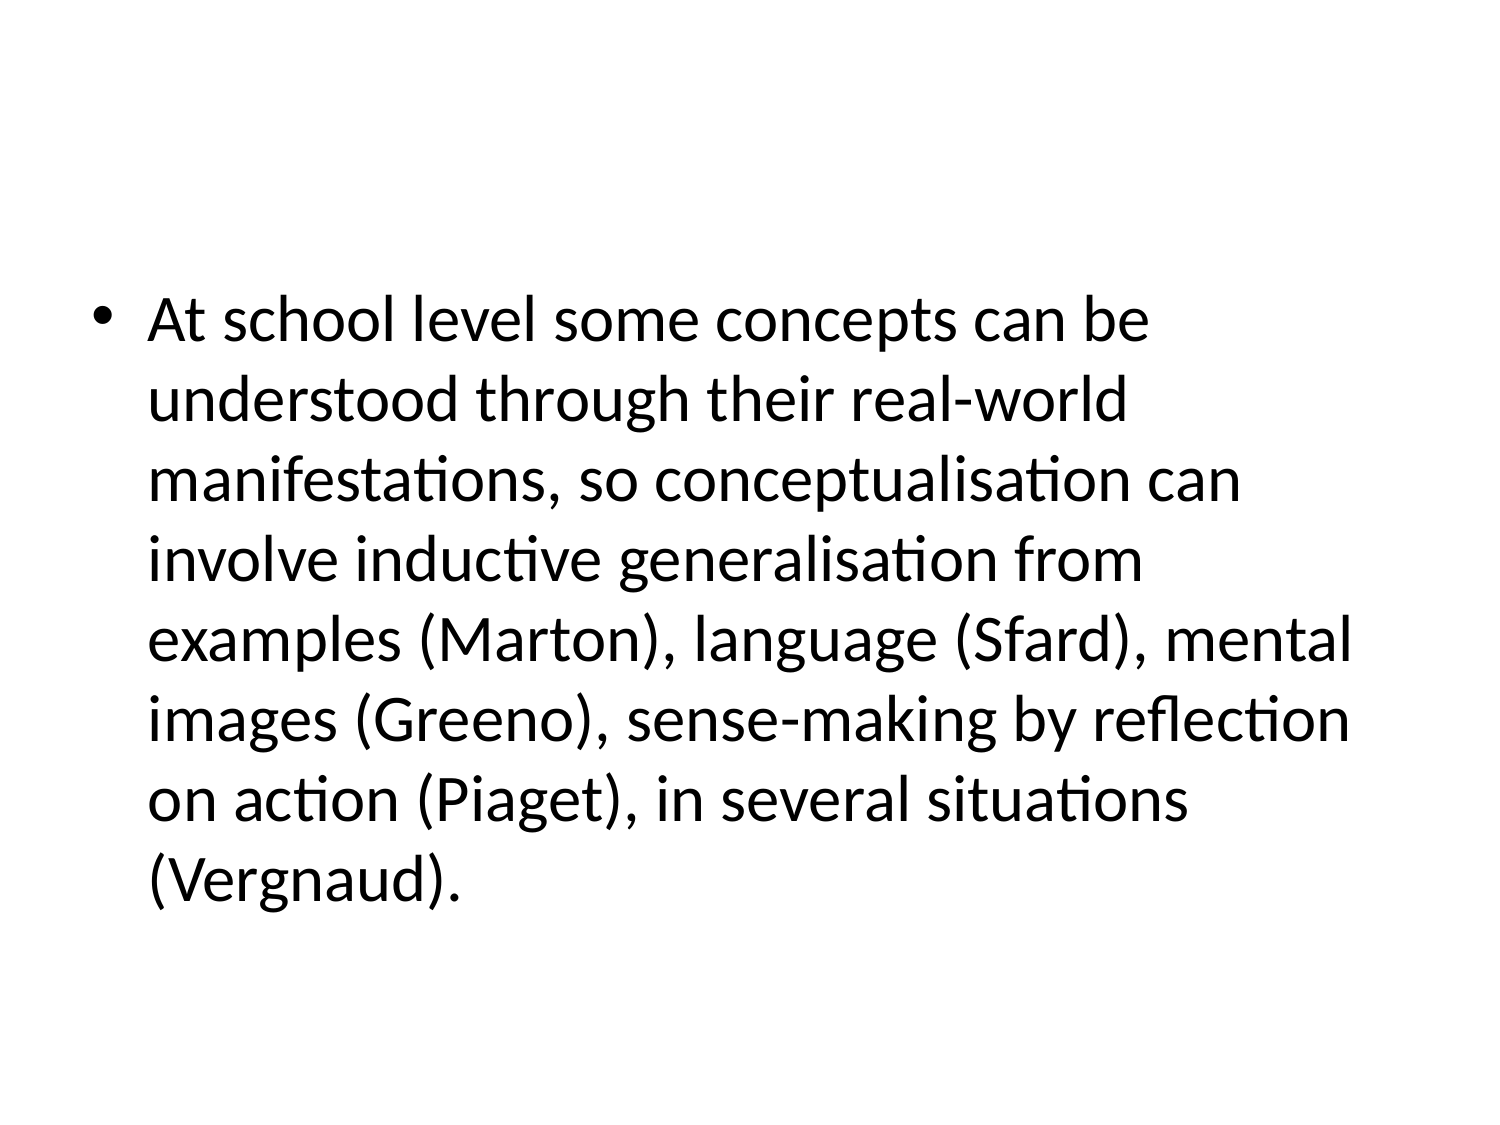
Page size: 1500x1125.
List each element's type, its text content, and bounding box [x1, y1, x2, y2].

list At school level some concepts can be understood through their real-world manifestations, so conceptualisation can involve inductive generalisation from examples (Marton), language (Sfard), mental images (Greeno), sense-making by reflection on action (Piaget), in several situations (Vergnaud). [76, 267, 1427, 1010]
